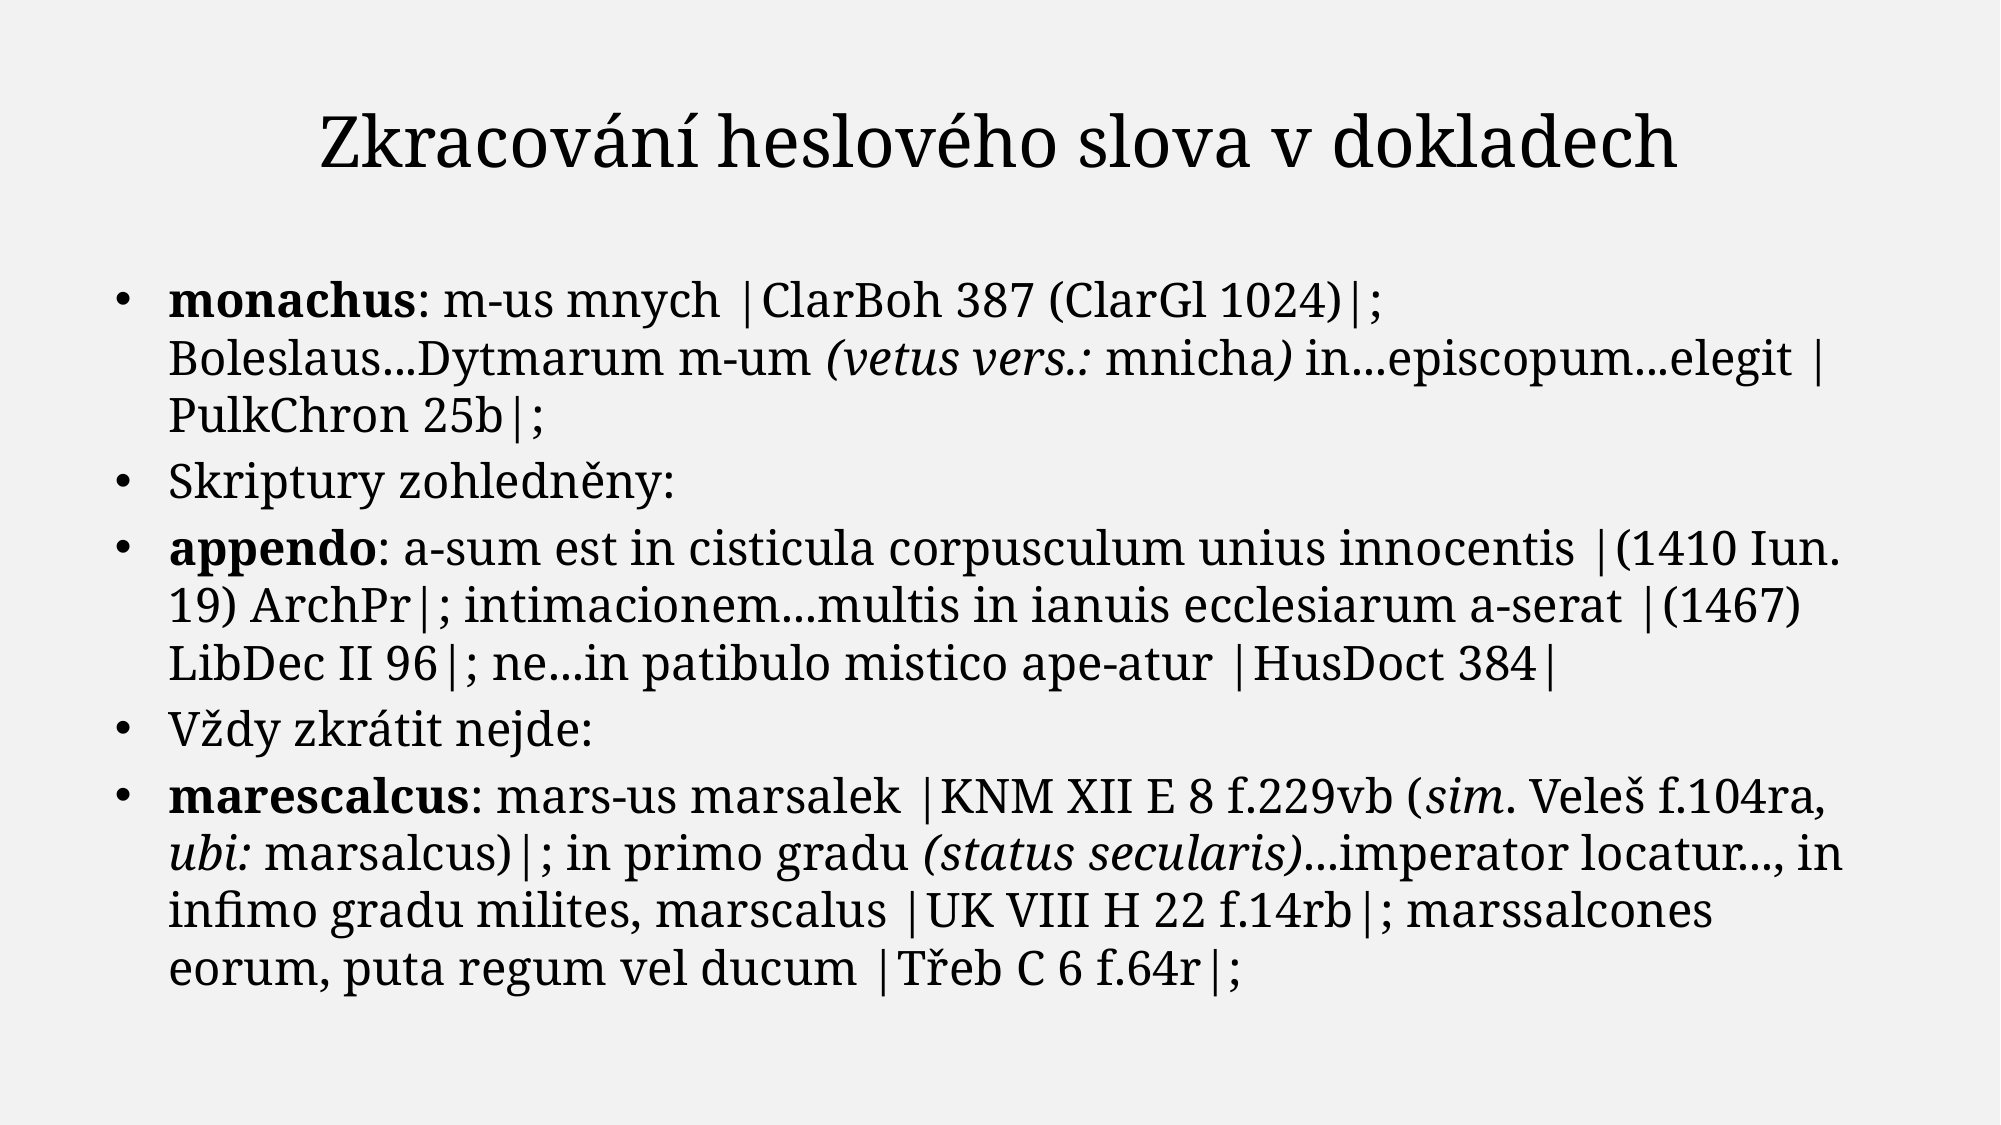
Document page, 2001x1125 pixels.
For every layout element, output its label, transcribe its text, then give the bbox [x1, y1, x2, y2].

list monachus: m-us mnych |ClarBoh 387 (ClarGl 1024)|; Boleslaus...Dytmarum m-um (vetus vers.: mnicha) in...episcopum...elegit |PulkChron 25b|; Skriptury zohledněny: appendo: a-sum est in cisticula corpusculum unius innocentis |(1410 Iun. 19) ArchPr|; intimacionem...multis in ianuis ecclesiarum a-serat |(1467) LibDec II 96|; ne...in patibulo mistico ape-atur |HusDoct 384| Vždy zkrátit nejde: marescalcus: mars-us marsalek |KNM XII E 8 f.229vb (sim. Veleš f.104ra, ubi: marsalcus)|; in primo gradu (status secularis)...imperator locatur..., in infimo gradu milites, marscalus |UK VIII H 22 f.14rb|; marssalcones eorum, puta regum vel ducum |Třeb C 6 f.64r|; [99, 262, 1900, 1005]
title Zkracování heslového slova v dokladech [99, 45, 1900, 233]
